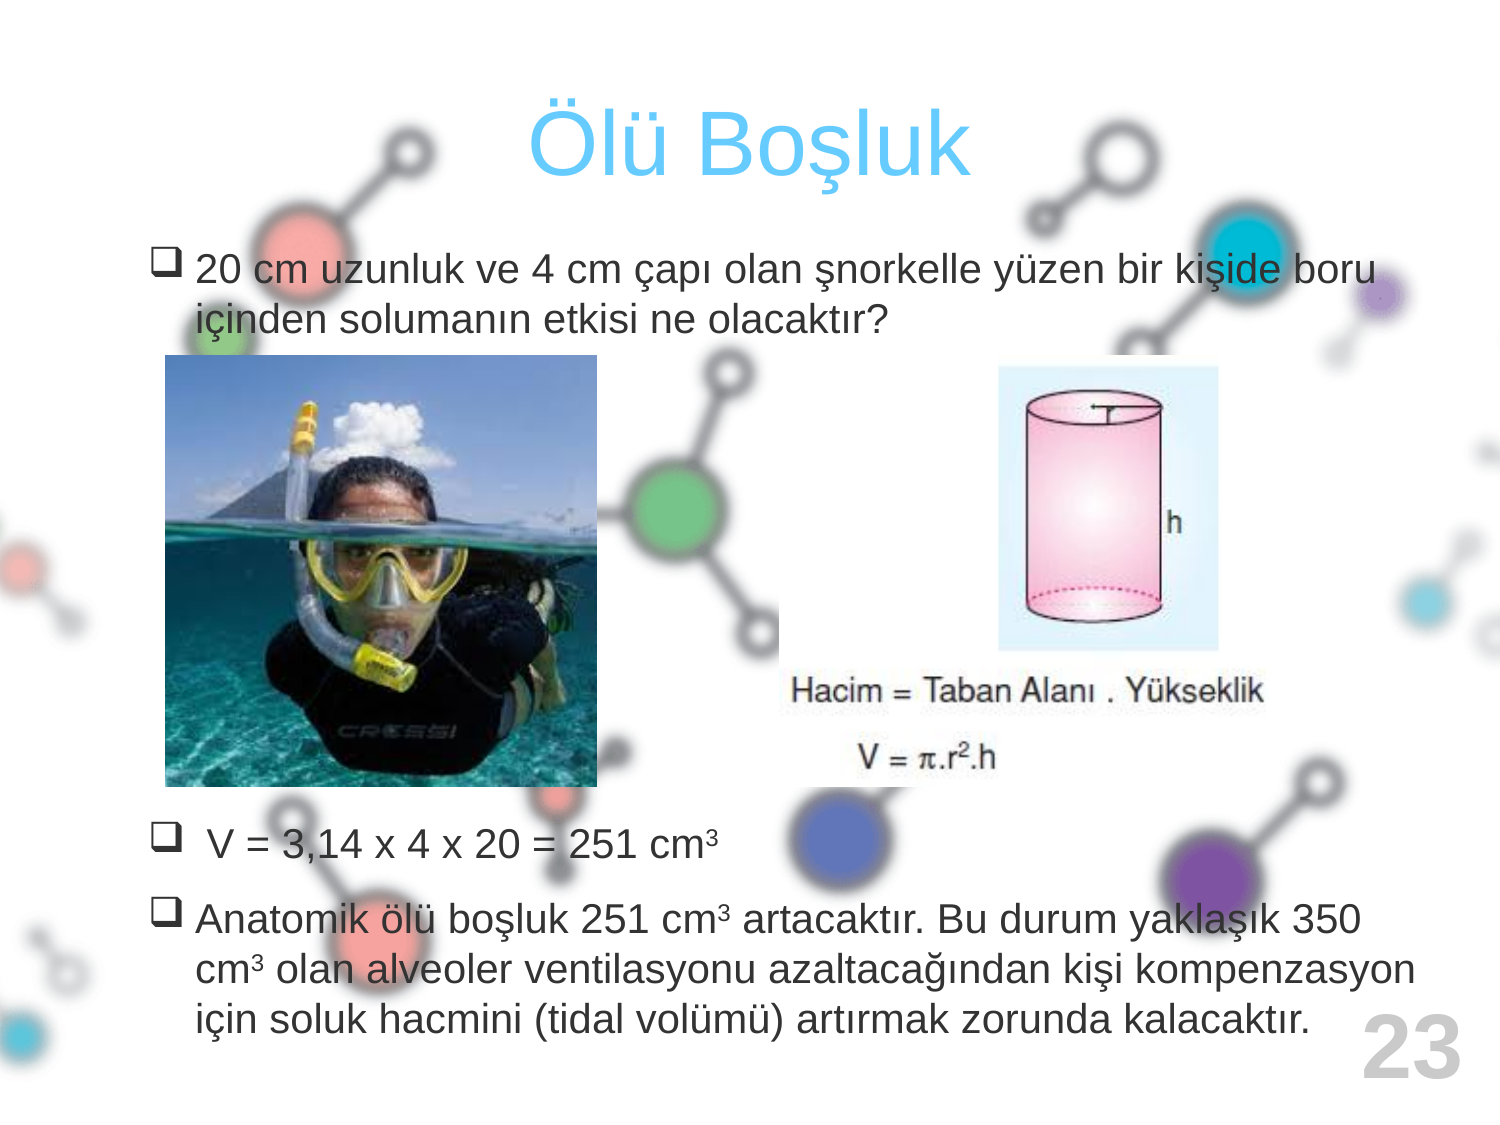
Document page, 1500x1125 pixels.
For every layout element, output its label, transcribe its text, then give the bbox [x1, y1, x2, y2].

title Ölü Boşluk [75, 45, 1425, 233]
text_box [88, 208, 1436, 979]
picture [0, 0, 1500, 1125]
text_box 23 [1346, 979, 1488, 1105]
text_box 20 cm uzunluk ve 4 cm çapı olan şnorkelle yüzen bir kişide boru içinden solumanın etkisi ne olacaktır? V = 3,14 x 4 x 20 = 251 cm3 Anatomik ölü boşluk 251 cm3 artacaktır. Bu durum yaklaşık 350 cm3 olan alveoler ventilasyonu azaltacağından kişi kompenzasyon için soluk hacmini (tidal volümü) artırmak zorunda kalacaktır. [73, 242, 1424, 1083]
